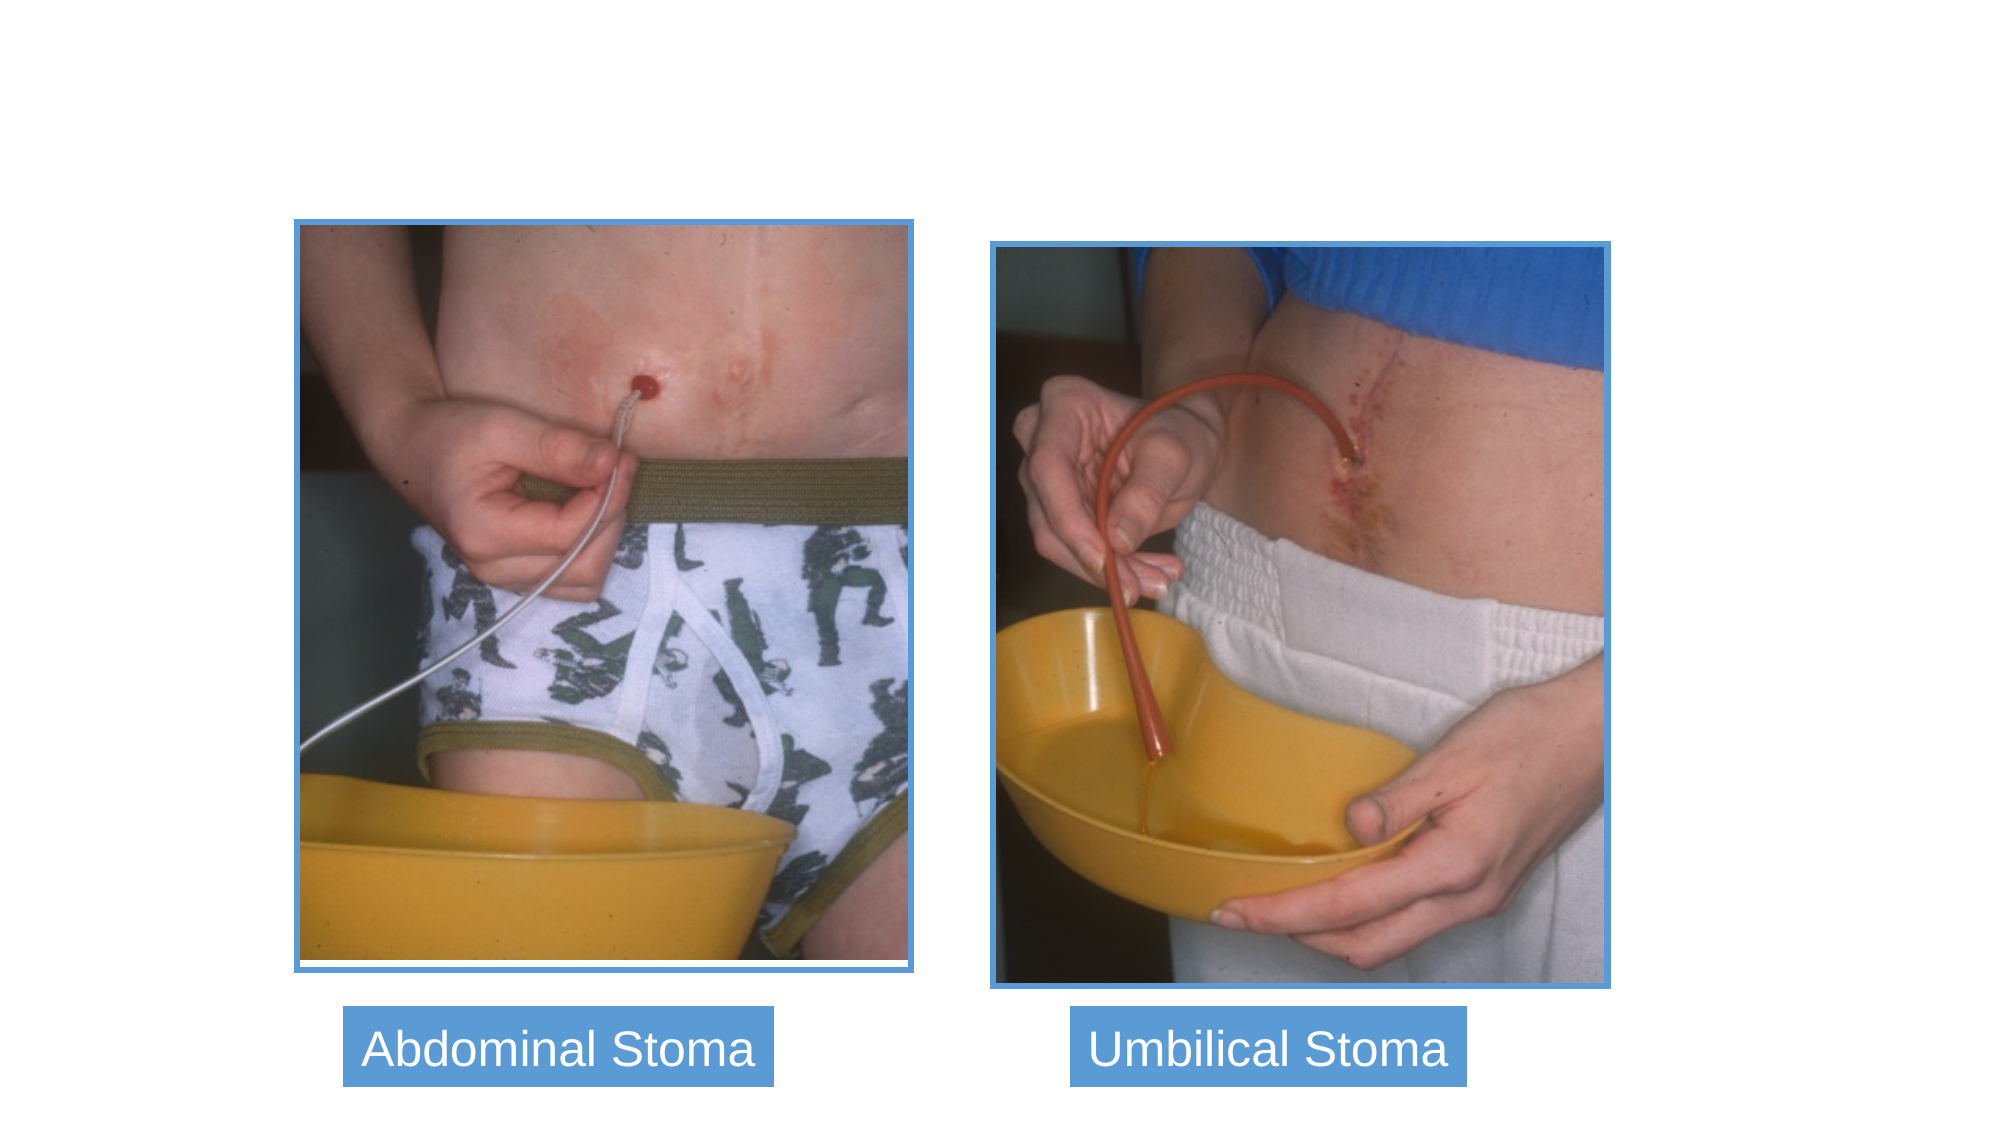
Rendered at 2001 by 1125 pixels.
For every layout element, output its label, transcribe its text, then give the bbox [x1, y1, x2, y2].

text_box Abdominal Stoma [346, 1009, 771, 1085]
picture [299, 224, 908, 967]
picture [996, 247, 1605, 983]
text_box Umbilical Stoma [1073, 1009, 1464, 1085]
